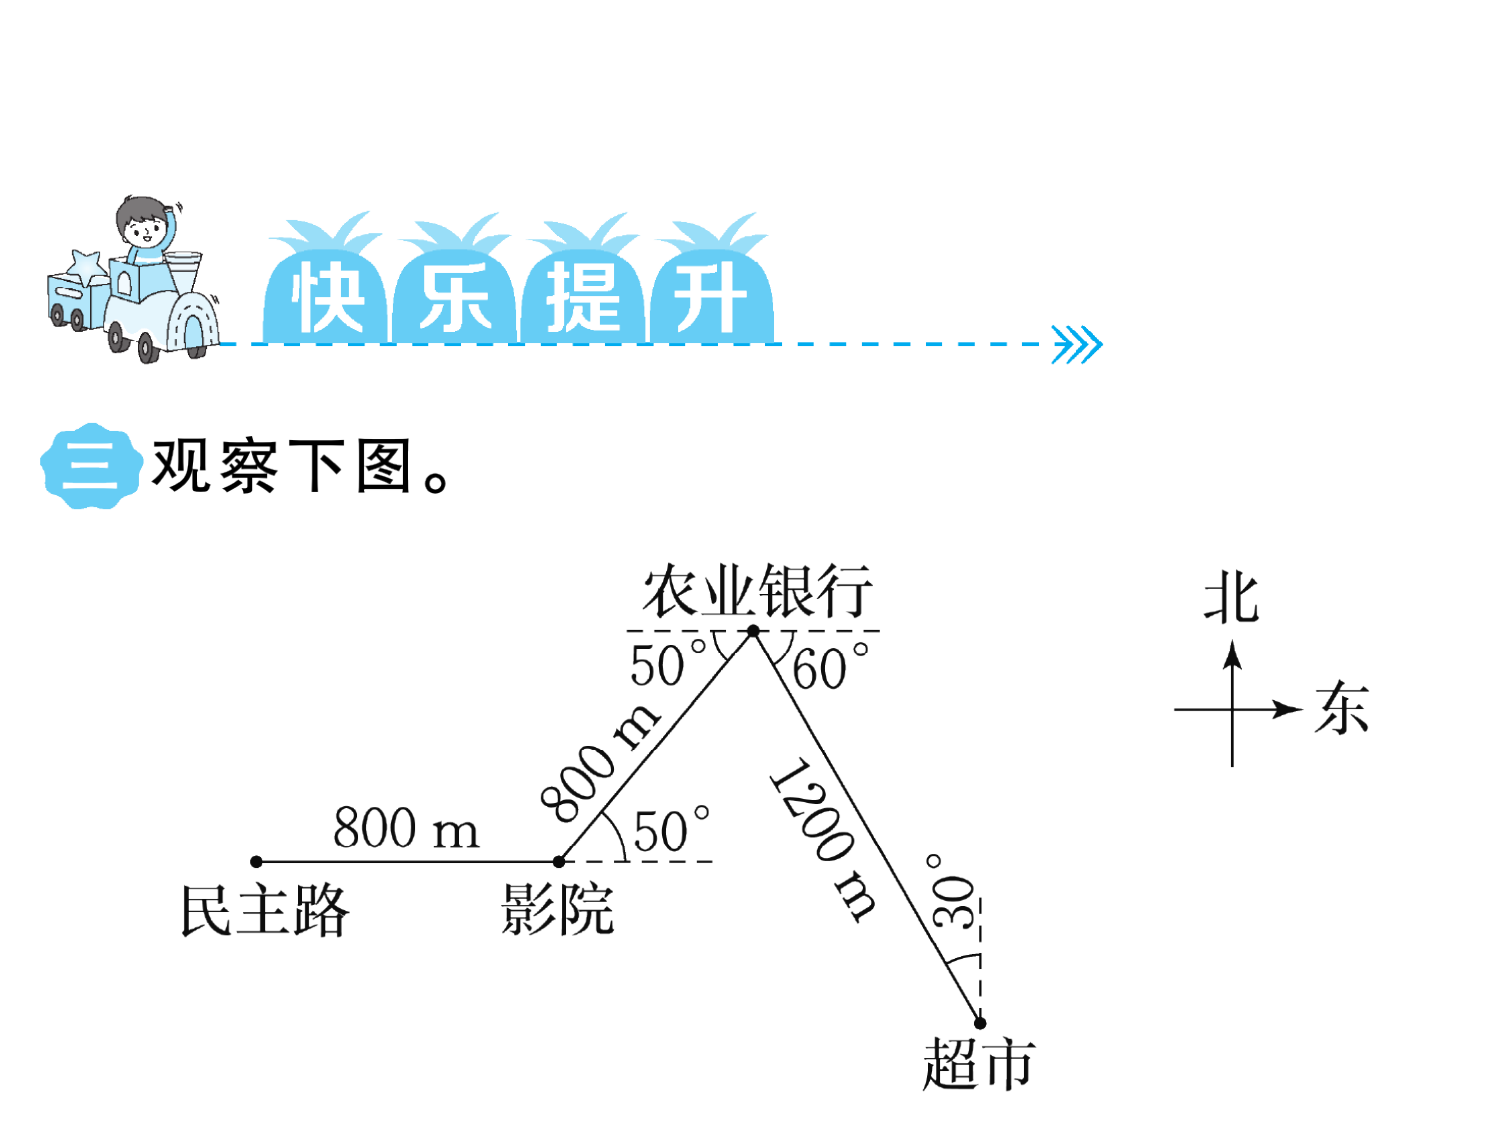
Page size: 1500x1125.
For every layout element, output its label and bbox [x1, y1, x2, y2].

picture [35, 177, 1453, 1115]
